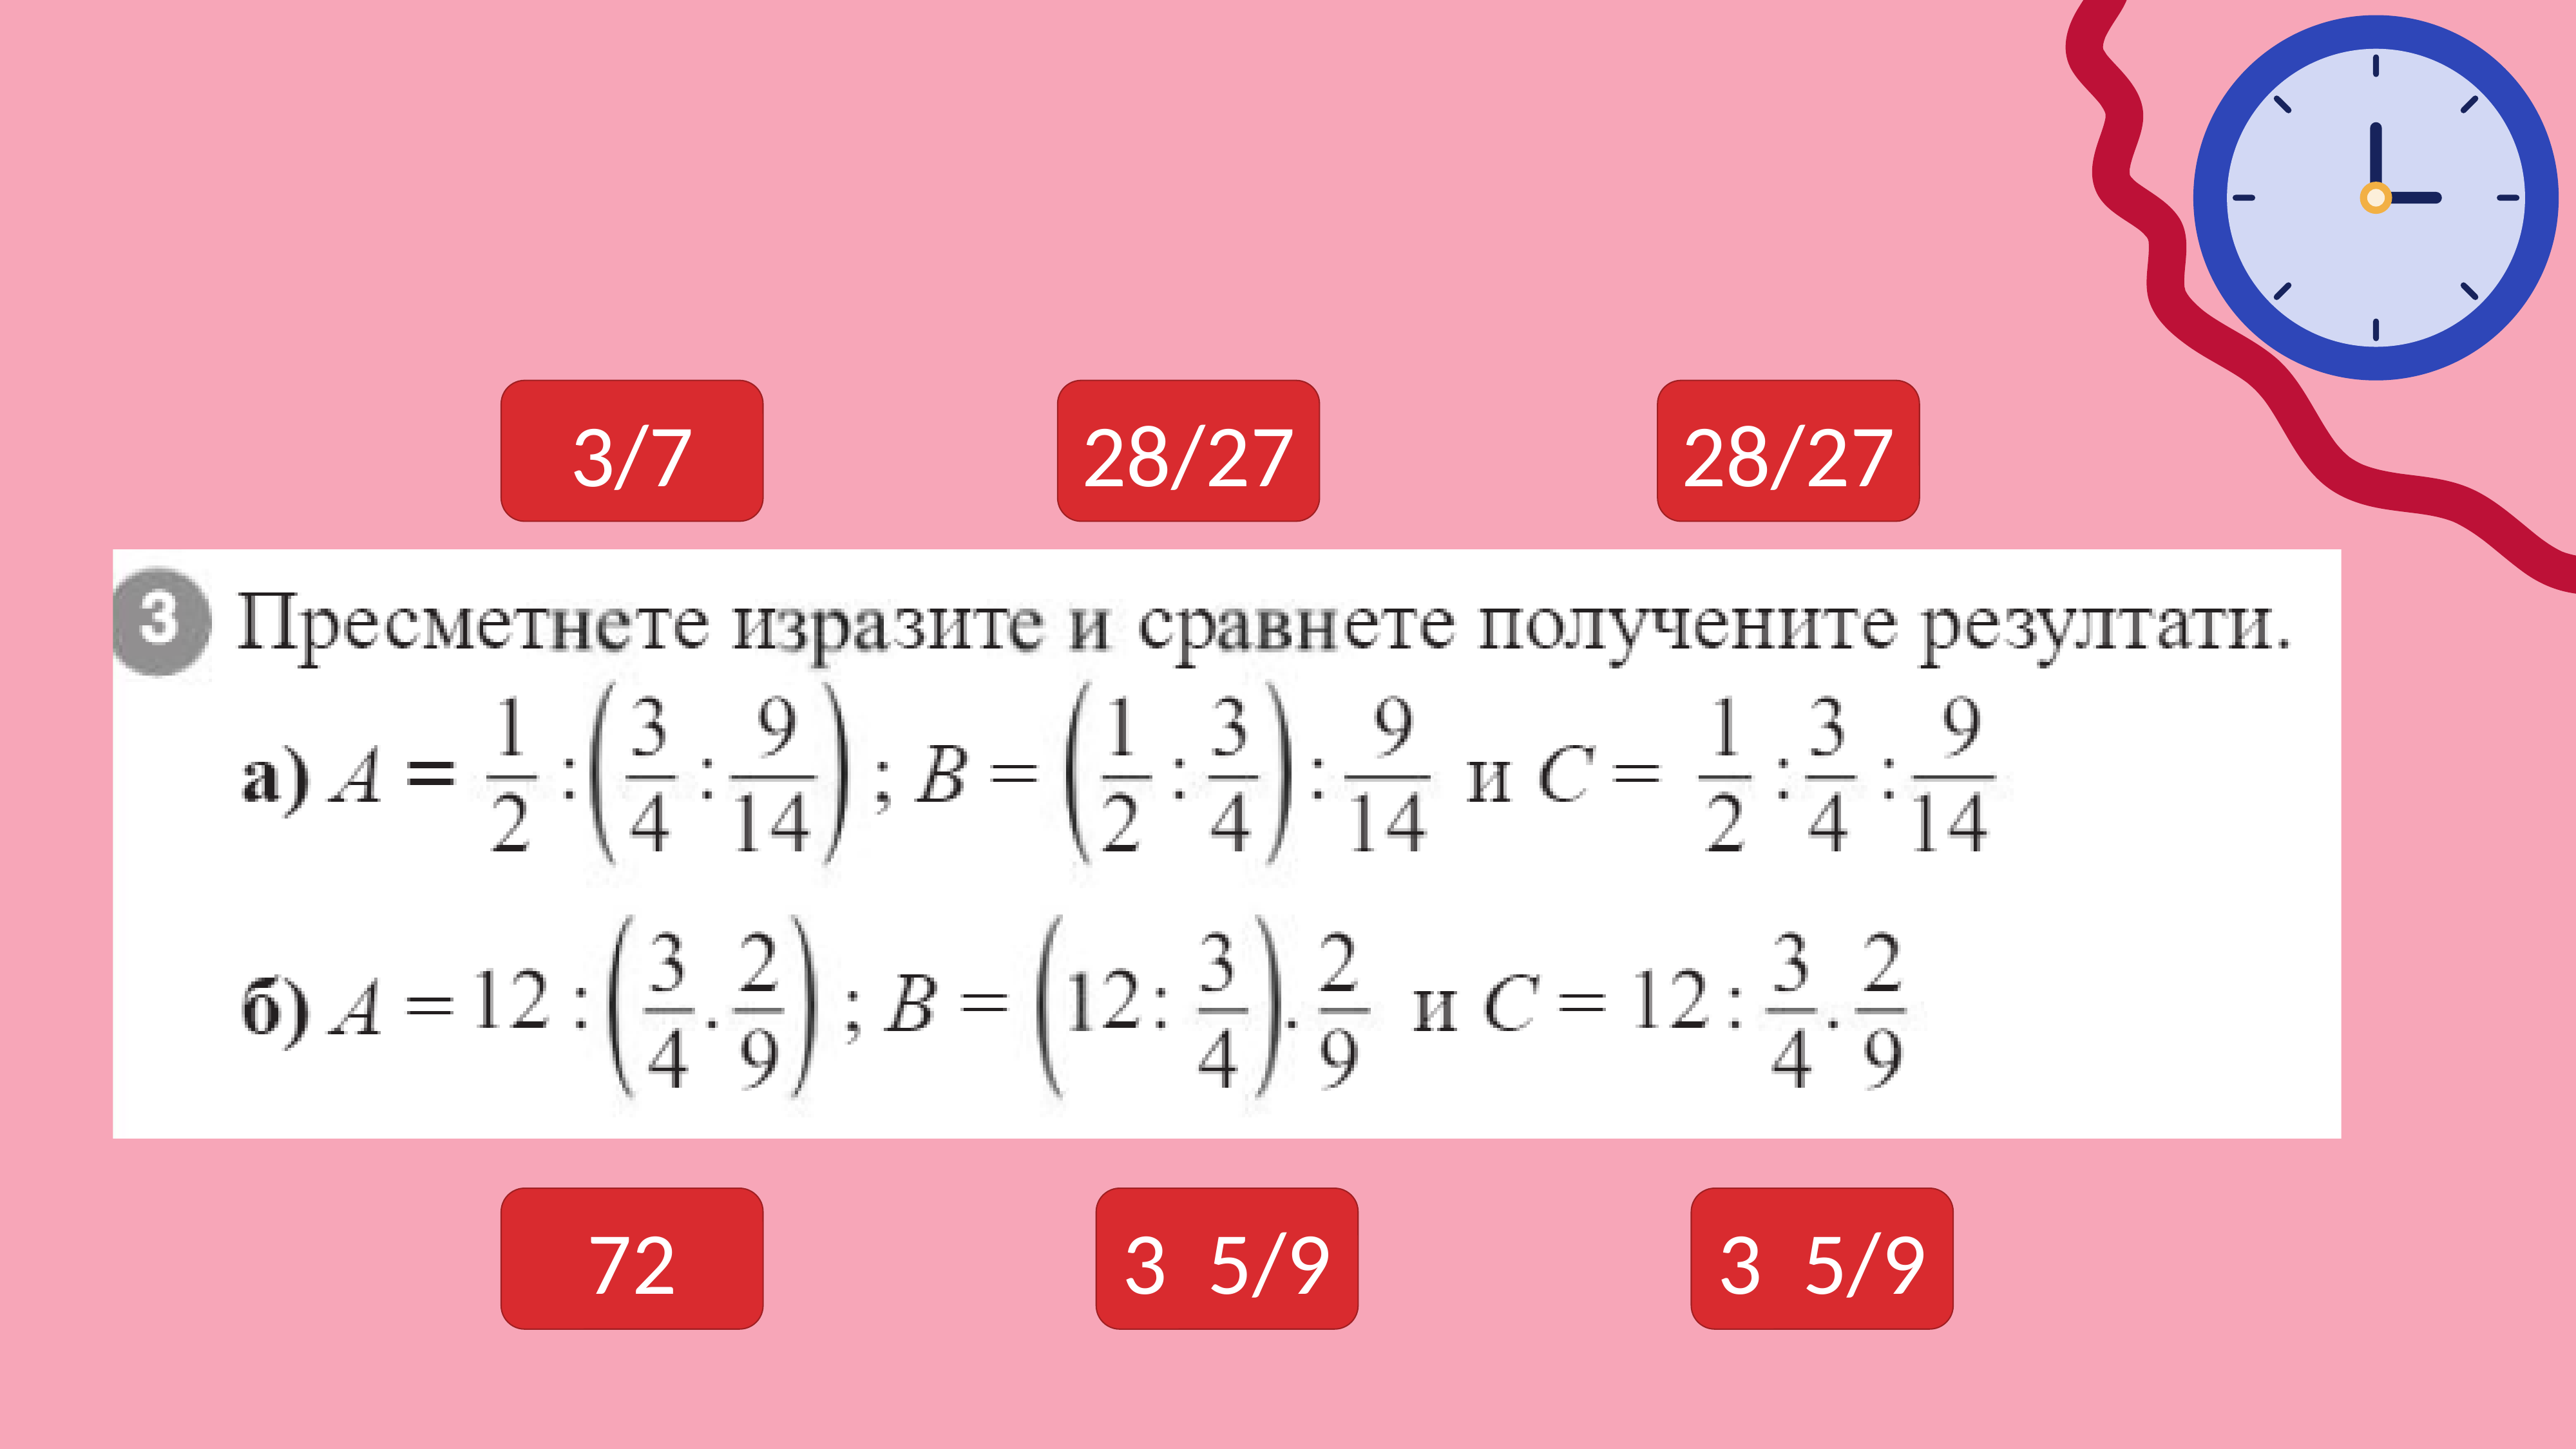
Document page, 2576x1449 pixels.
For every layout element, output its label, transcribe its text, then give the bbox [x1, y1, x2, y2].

text_box [2065, 0, 2193, 350]
text_box 28/27 [1657, 379, 1920, 522]
text_box 3/7 [500, 379, 764, 522]
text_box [2193, 15, 2559, 381]
picture [113, 549, 2342, 1139]
text_box 72 [500, 1188, 764, 1330]
text_box [2244, 381, 2576, 594]
text_box 28/27 [1056, 379, 1321, 522]
text_box 3 5/9 [1095, 1188, 1359, 1330]
text_box 3 5/9 [1690, 1188, 1954, 1330]
